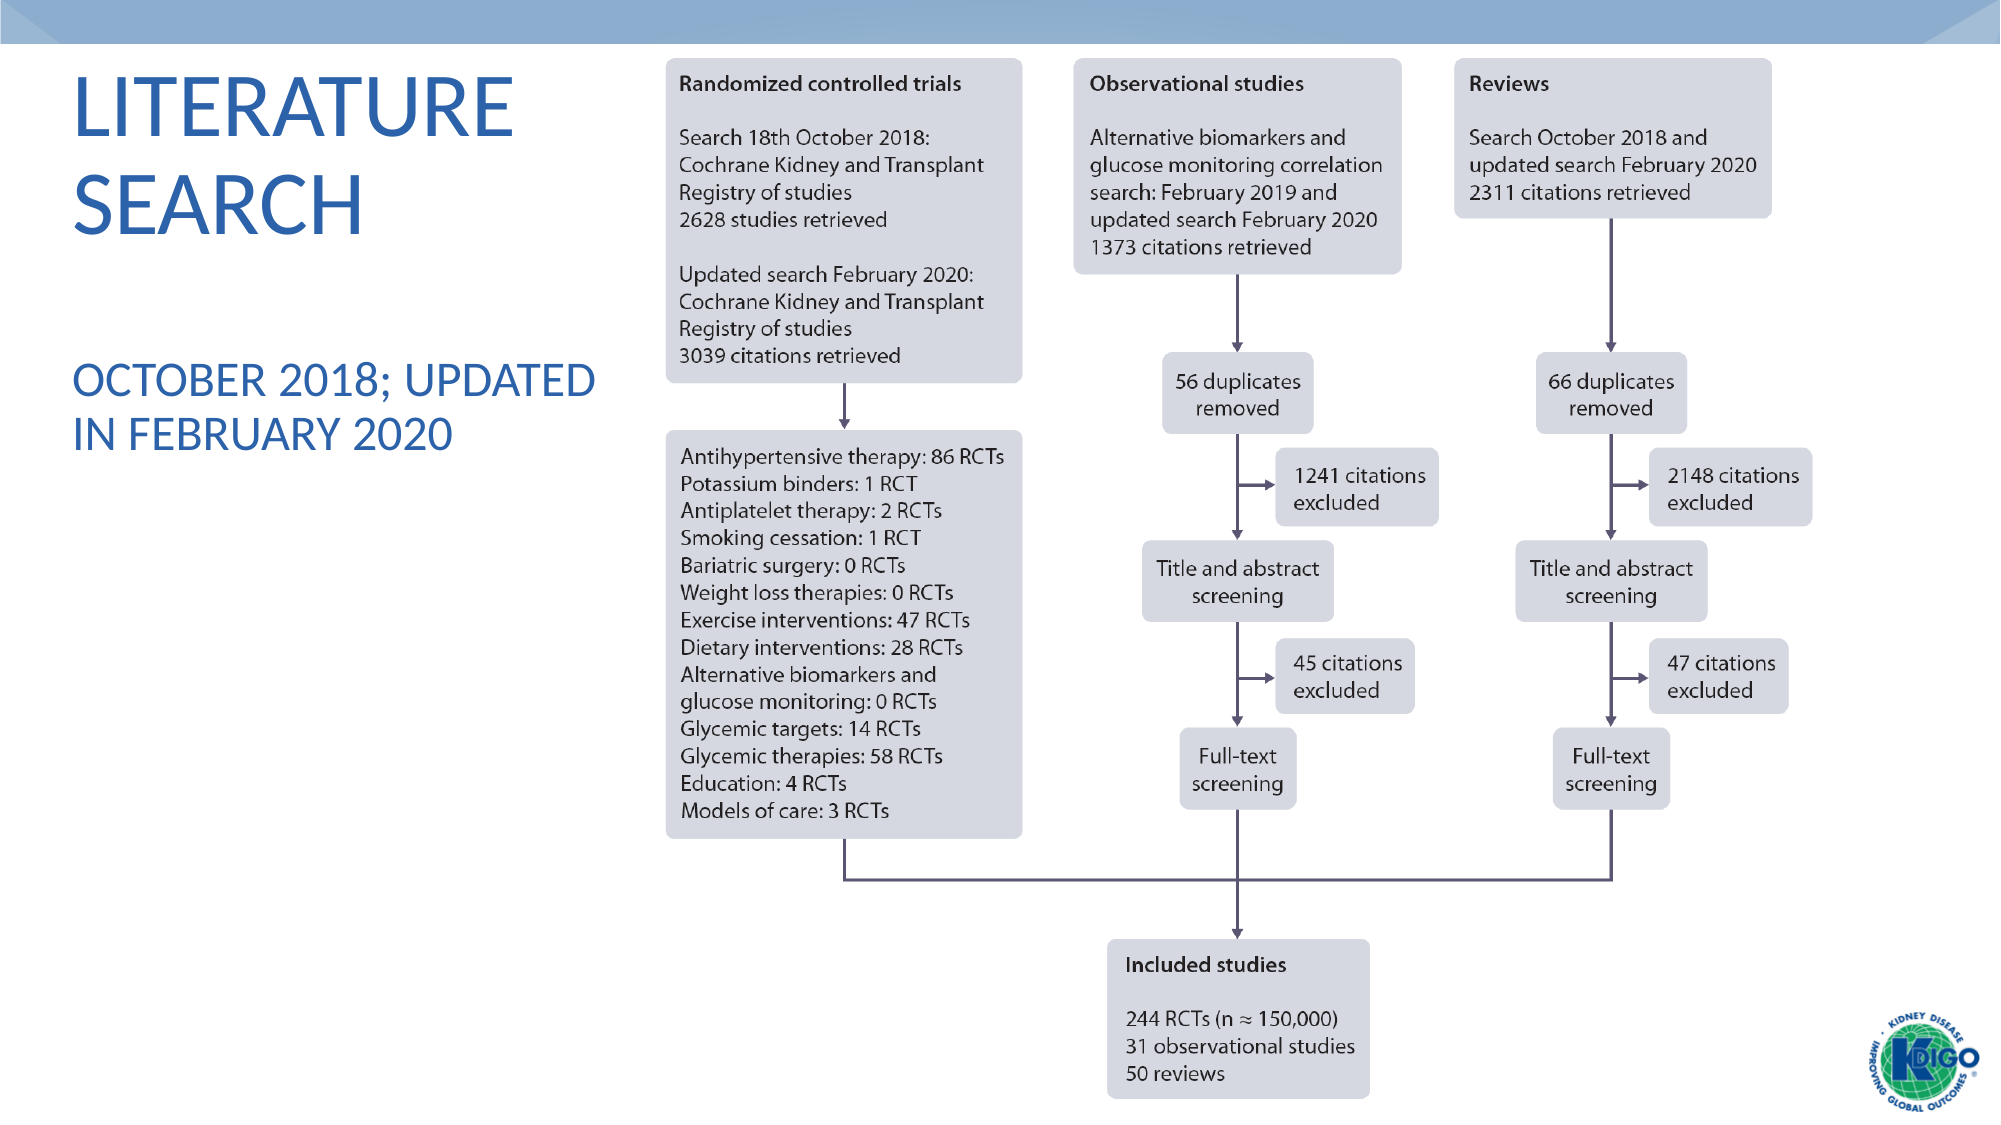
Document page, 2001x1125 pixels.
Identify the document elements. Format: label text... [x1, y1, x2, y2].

picture [641, 50, 1825, 1105]
title Literature search October 2018; Updated in February 2020 [57, 45, 667, 470]
picture [0, 0, 2000, 44]
picture [1869, 1012, 1980, 1112]
